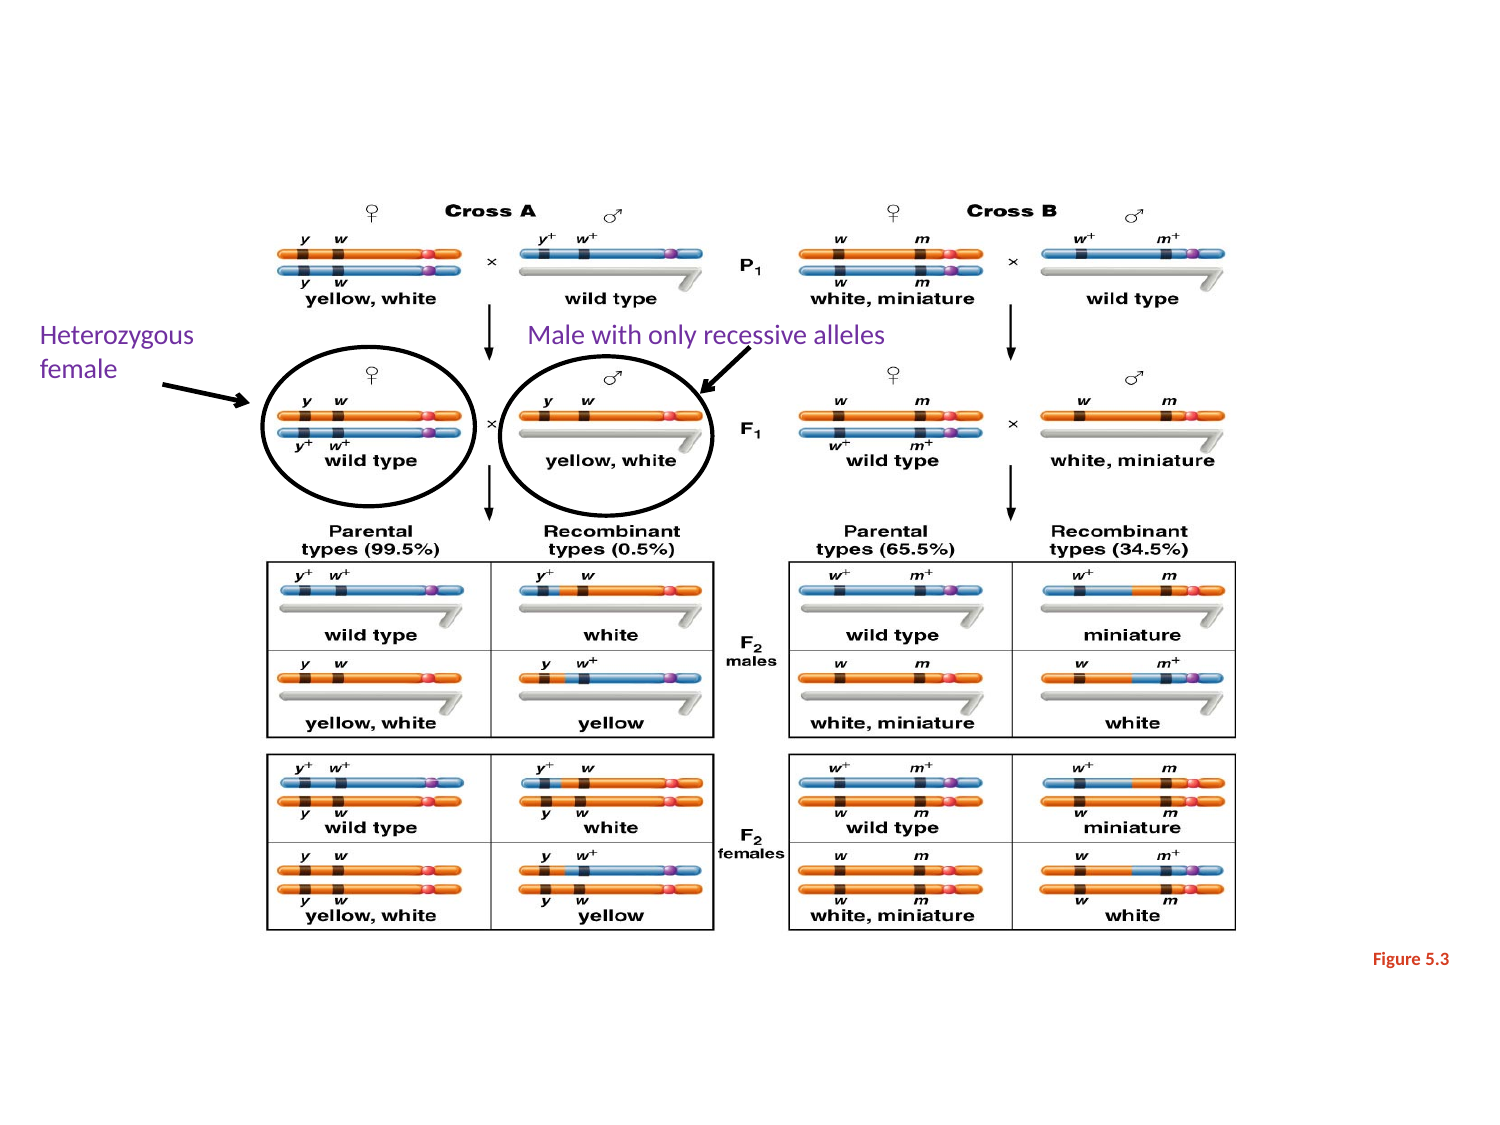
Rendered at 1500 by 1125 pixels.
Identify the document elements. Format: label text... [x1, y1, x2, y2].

text_box Figure 5.3 [1012, 938, 1500, 977]
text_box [701, 345, 749, 396]
picture [245, 186, 1255, 938]
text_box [162, 384, 251, 404]
text_box Heterozygous female [24, 309, 240, 392]
